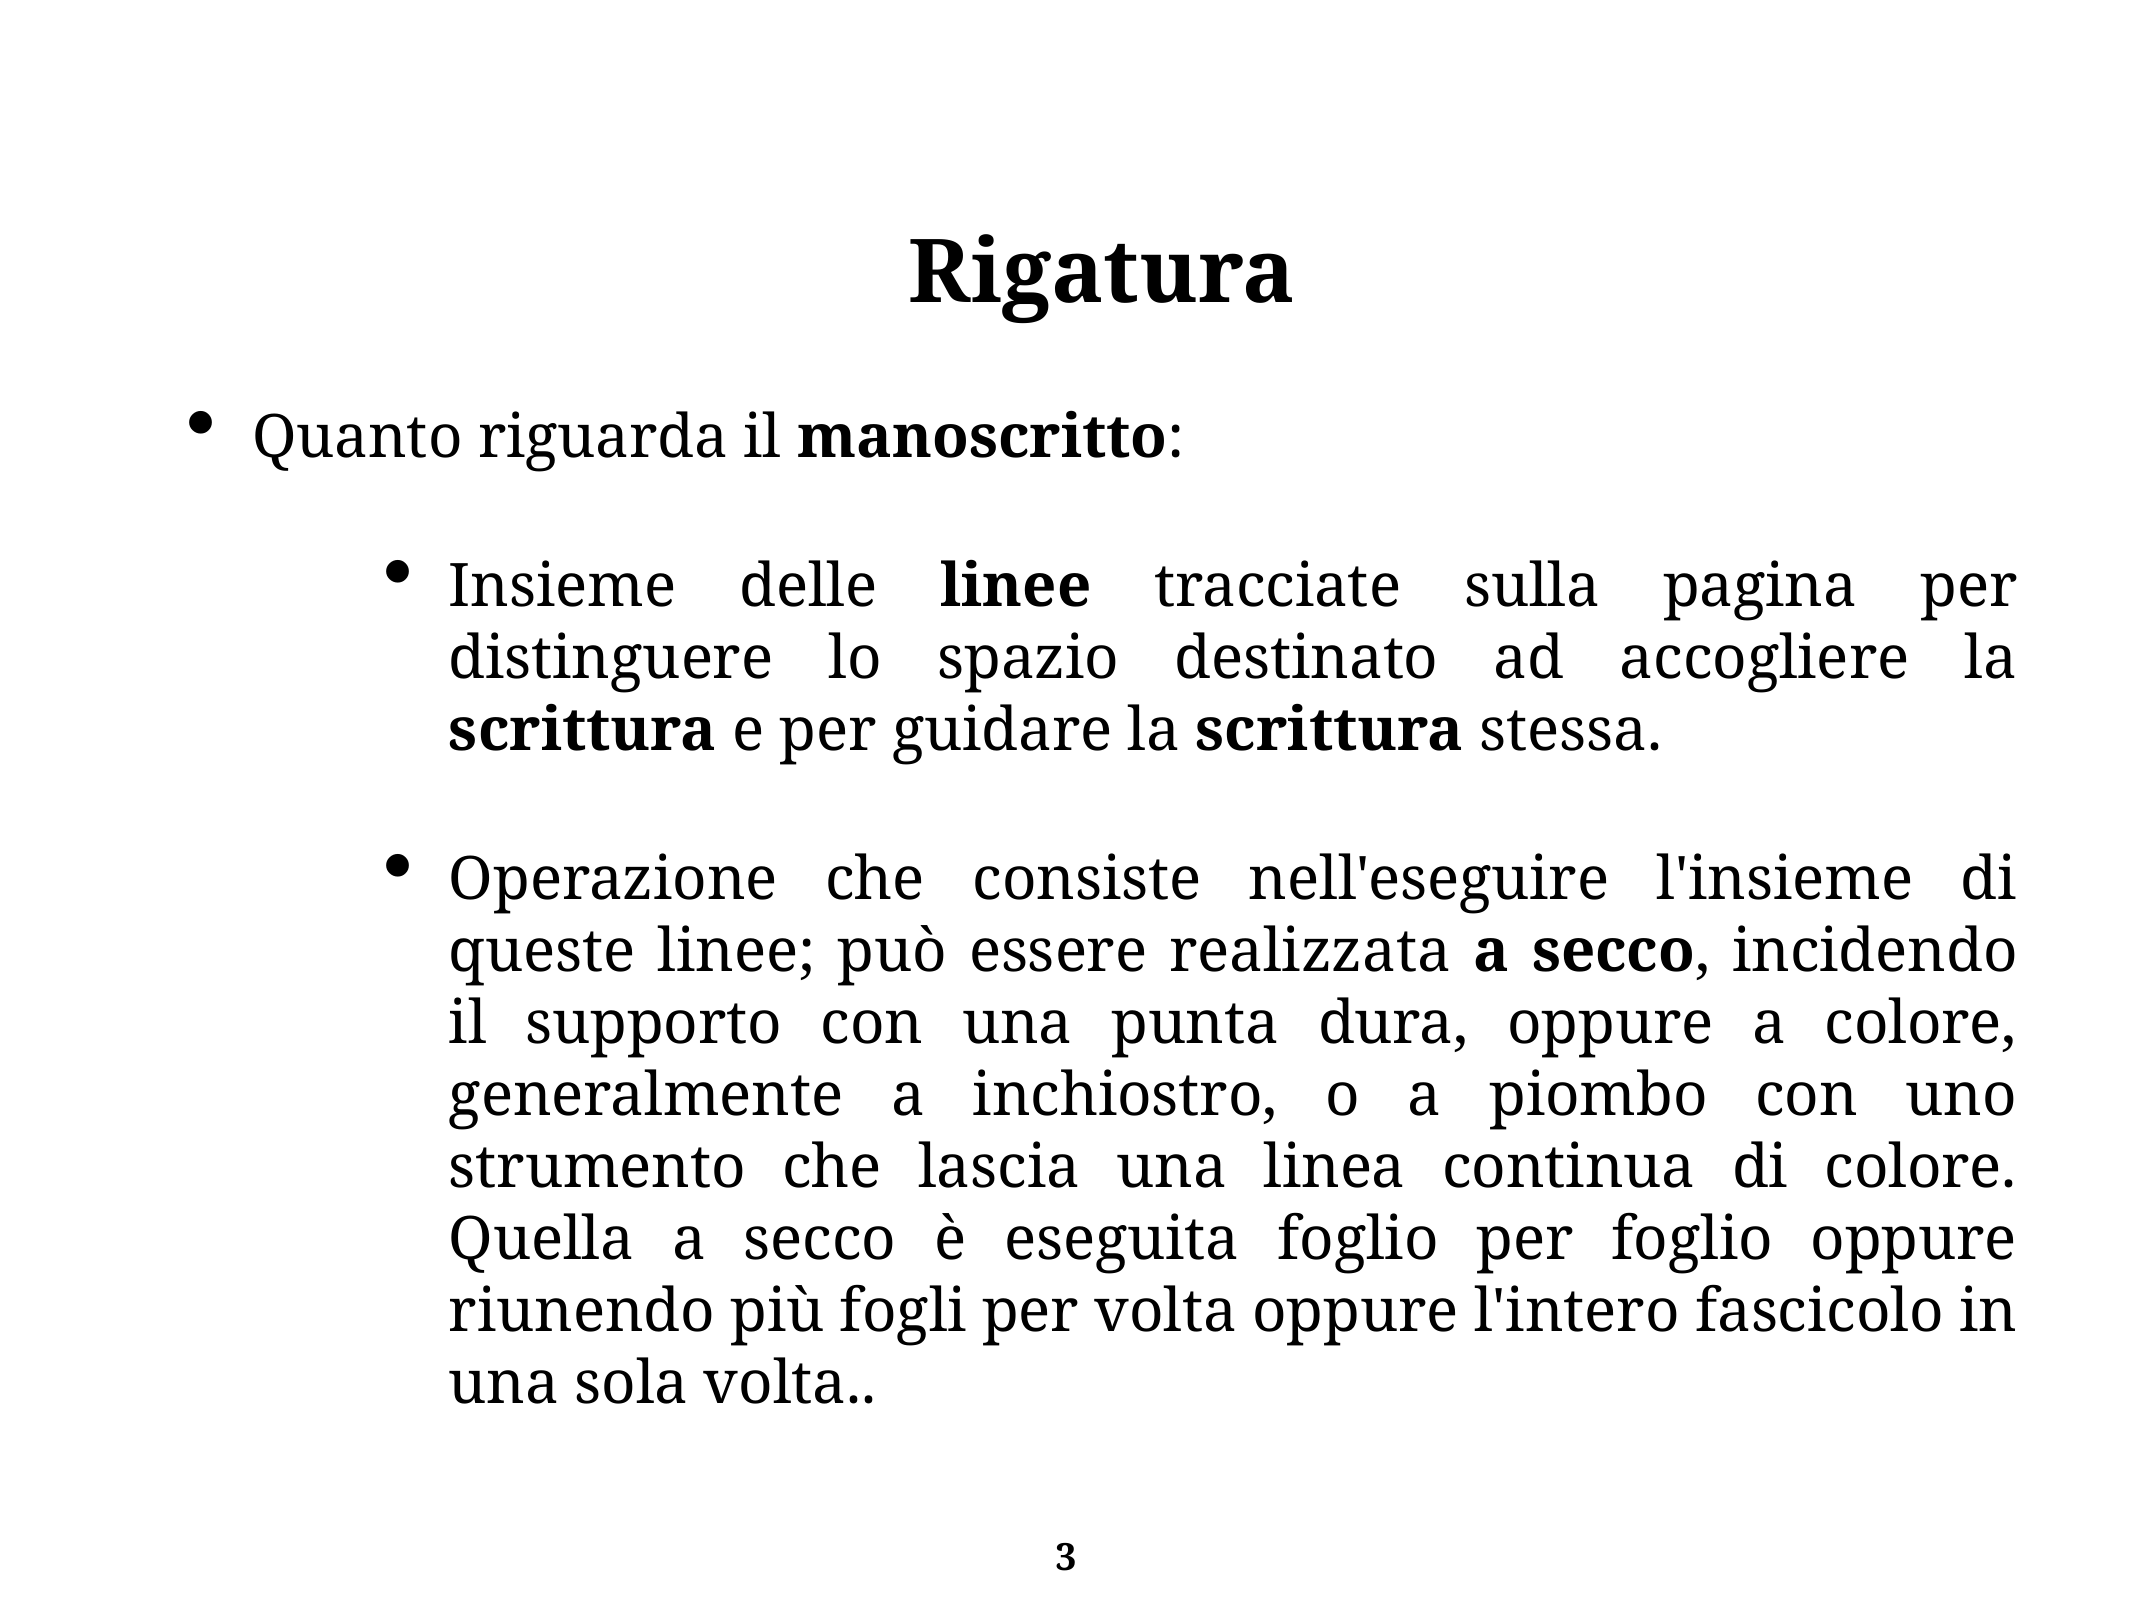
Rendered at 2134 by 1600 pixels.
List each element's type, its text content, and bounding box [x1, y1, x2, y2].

slide_number 3 [1044, 1524, 1088, 1586]
list Rigatura Quanto riguarda il manoscritto: Insieme delle linee tracciate sulla pagina per distinguere lo spazio destinato ad accogliere la scrittura e per guidare la scrittura stessa. Operazione che consiste nell'eseguire l'insieme di queste linee; può essere realizzata a secco, incidendo il supporto con una punta dura, oppure a colore, generalmente a inchiostro, o a piombo con uno strumento che lascia una linea continua di colore. Quella a secco è eseguita foglio per foglio oppure riunendo più fogli per volta oppure l'intero fascicolo in una sola volta.. [177, 138, 2027, 1491]
